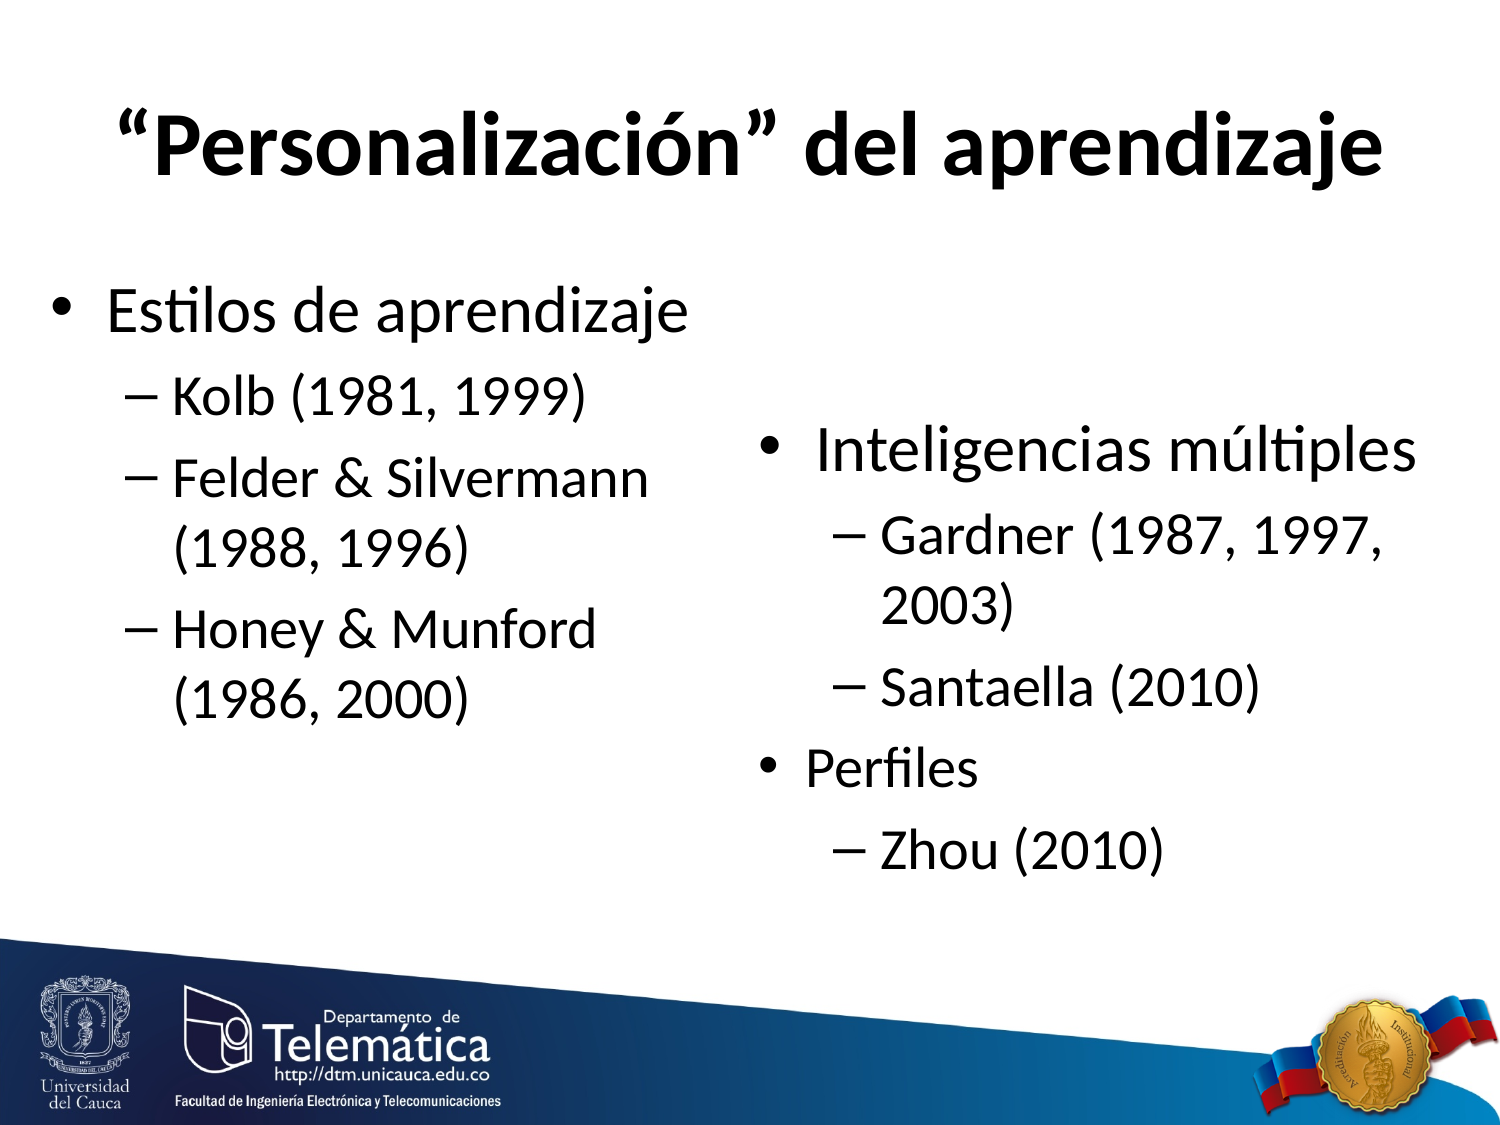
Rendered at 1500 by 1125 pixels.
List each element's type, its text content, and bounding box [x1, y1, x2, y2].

text_box Inteligencias múltiples Gardner (1987, 1997, 2003) Santaella (2010) Perfiles Zhou (2010) [743, 397, 1483, 937]
list Estilos de aprendizaje Kolb (1981, 1999) Felder & Silvermann (1988, 1996) Honey & Munford (1986, 2000) [34, 257, 774, 798]
title “Personalización” del aprendizaje [74, 44, 1426, 233]
picture [0, 0, 1500, 1125]
